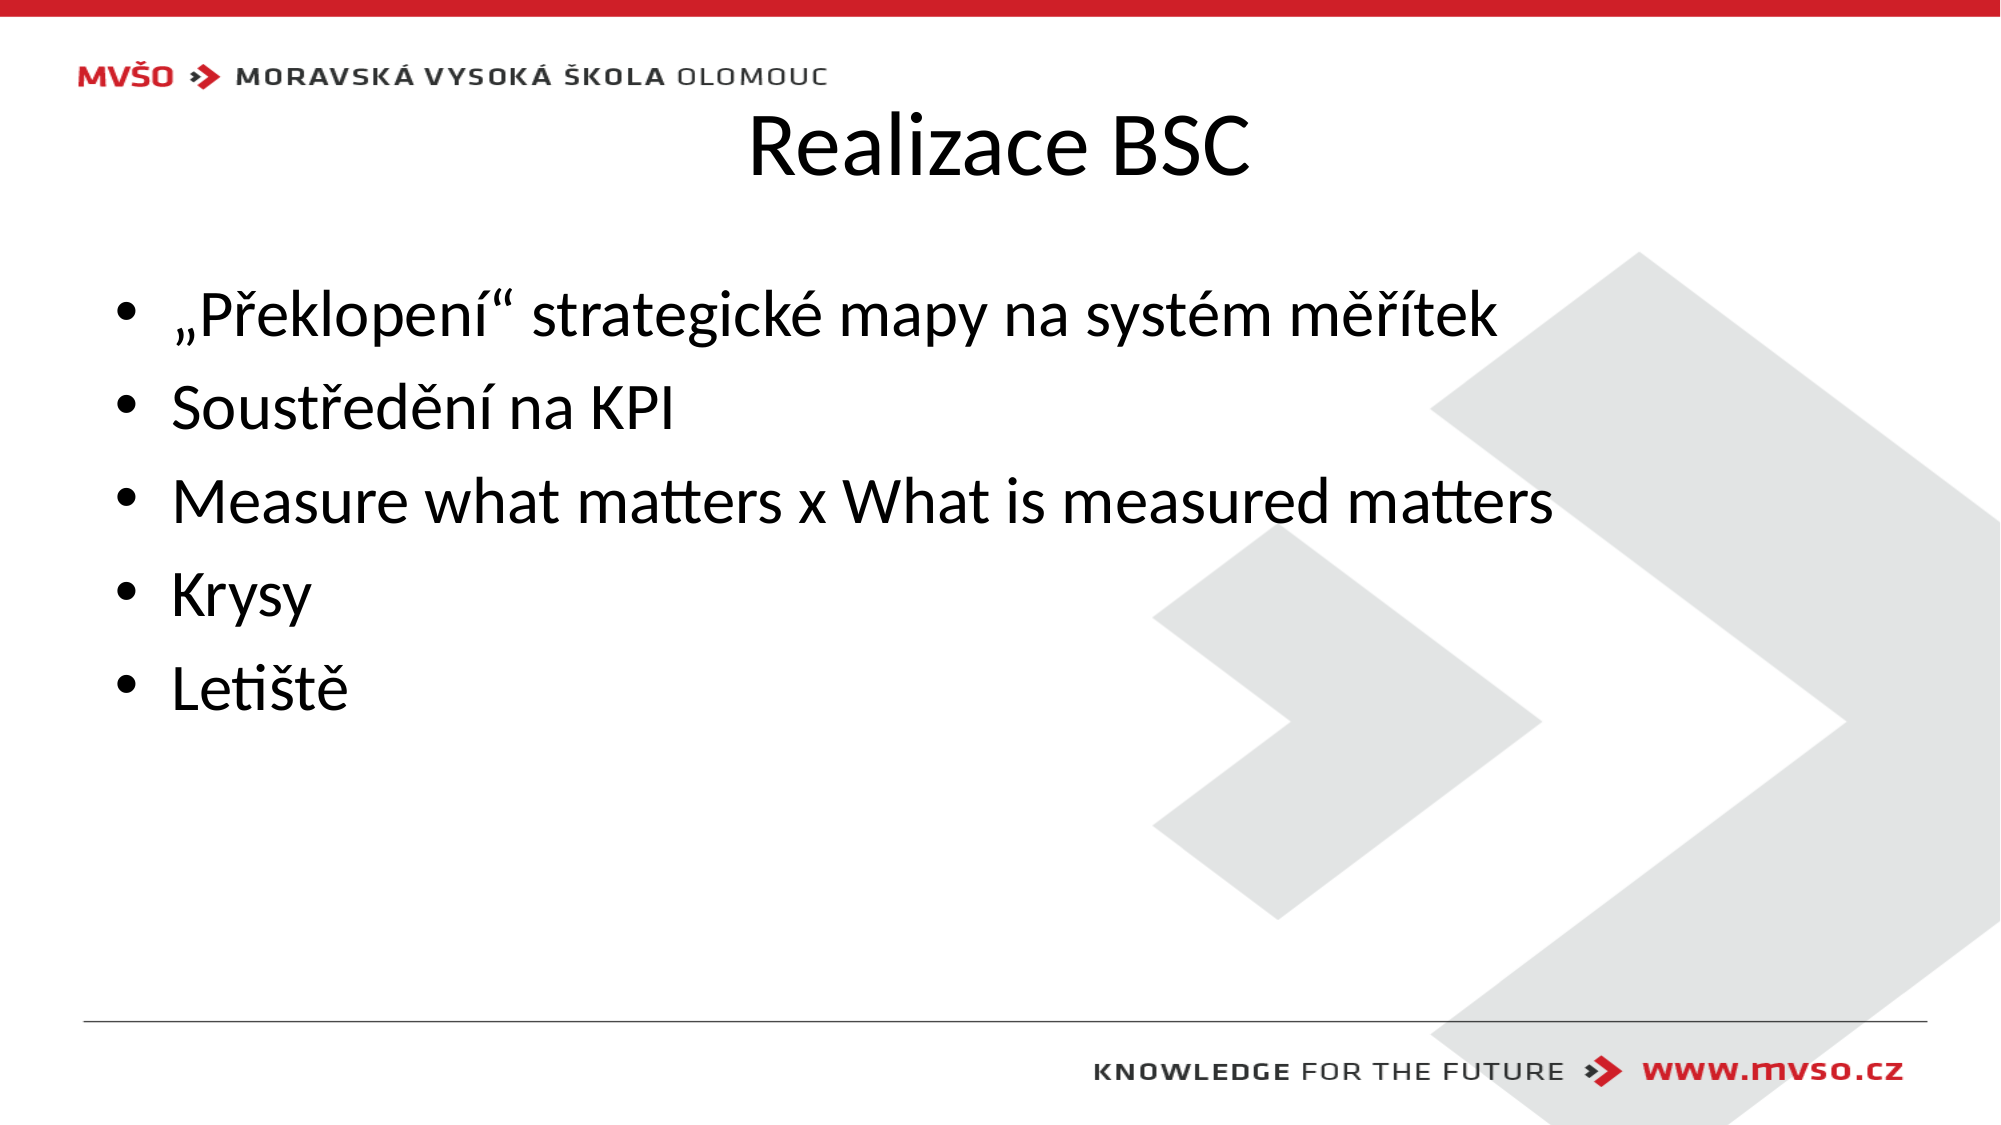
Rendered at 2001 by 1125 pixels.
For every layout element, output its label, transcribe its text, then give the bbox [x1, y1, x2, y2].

picture [0, 0, 2001, 1125]
list „Překlopení“ strategické mapy na systém měřítek Soustředění na KPI Measure what matters x What is measured matters Krysy Letiště [99, 262, 1900, 1005]
title Realizace BSC [99, 45, 1900, 233]
